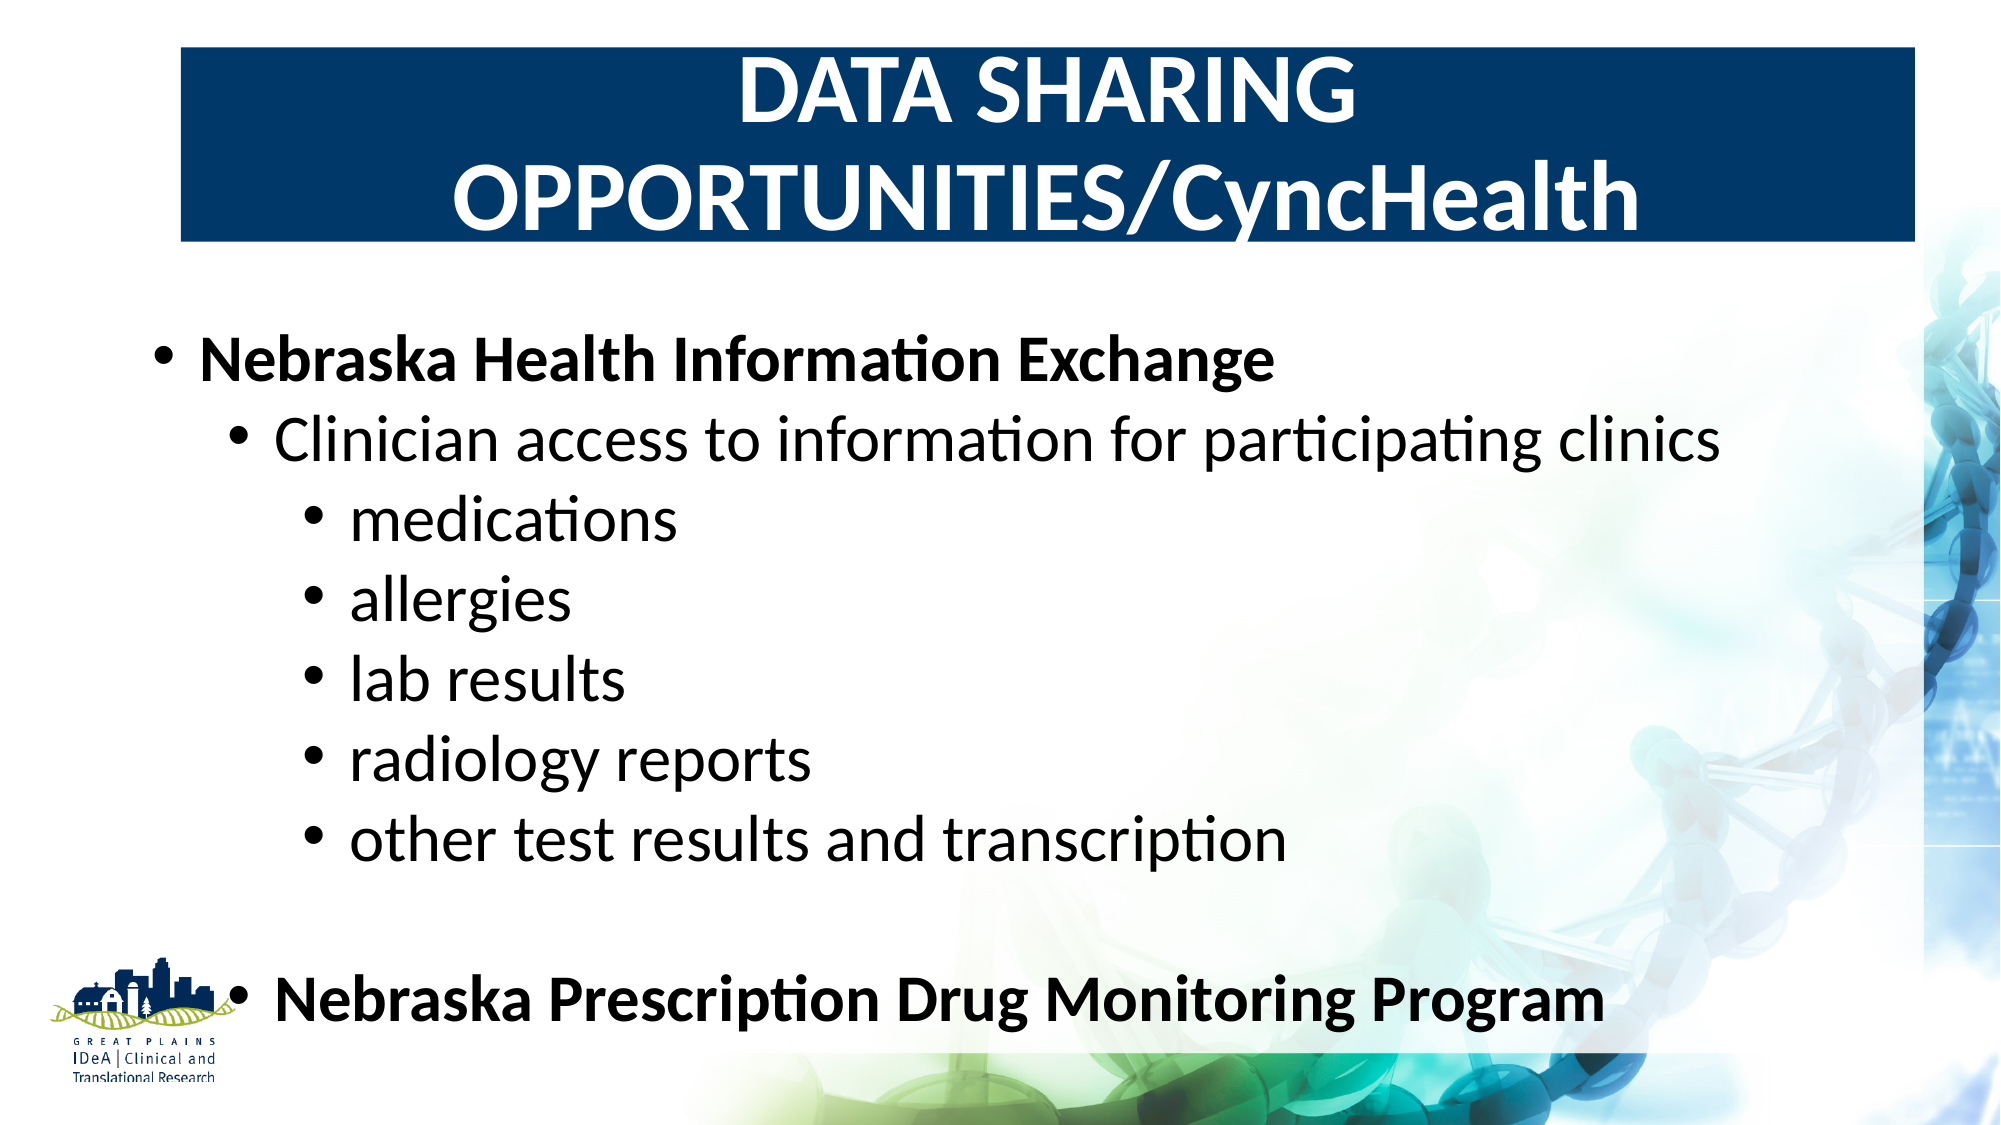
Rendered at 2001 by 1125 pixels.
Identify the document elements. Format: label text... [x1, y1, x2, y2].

picture [125, 1016, 133, 1025]
picture [88, 1013, 94, 1023]
picture [103, 1013, 110, 1027]
picture [96, 1013, 101, 1026]
picture [100, 989, 124, 1012]
picture [0, 1, 2000, 1125]
picture [127, 989, 137, 1016]
picture [117, 1014, 126, 1027]
picture [110, 1013, 119, 1028]
text_box Data Sharing Opportunities/CyncHealth [180, 47, 1915, 242]
text_box Nebraska Health Information Exchange Clinician access to information for participating clinics medications allergies lab results radiology reports other test results and transcription Nebraska Prescription Drug Monitoring Program [137, 307, 1965, 1125]
picture [79, 1014, 87, 1019]
picture [59, 1010, 65, 1020]
picture [128, 982, 137, 987]
